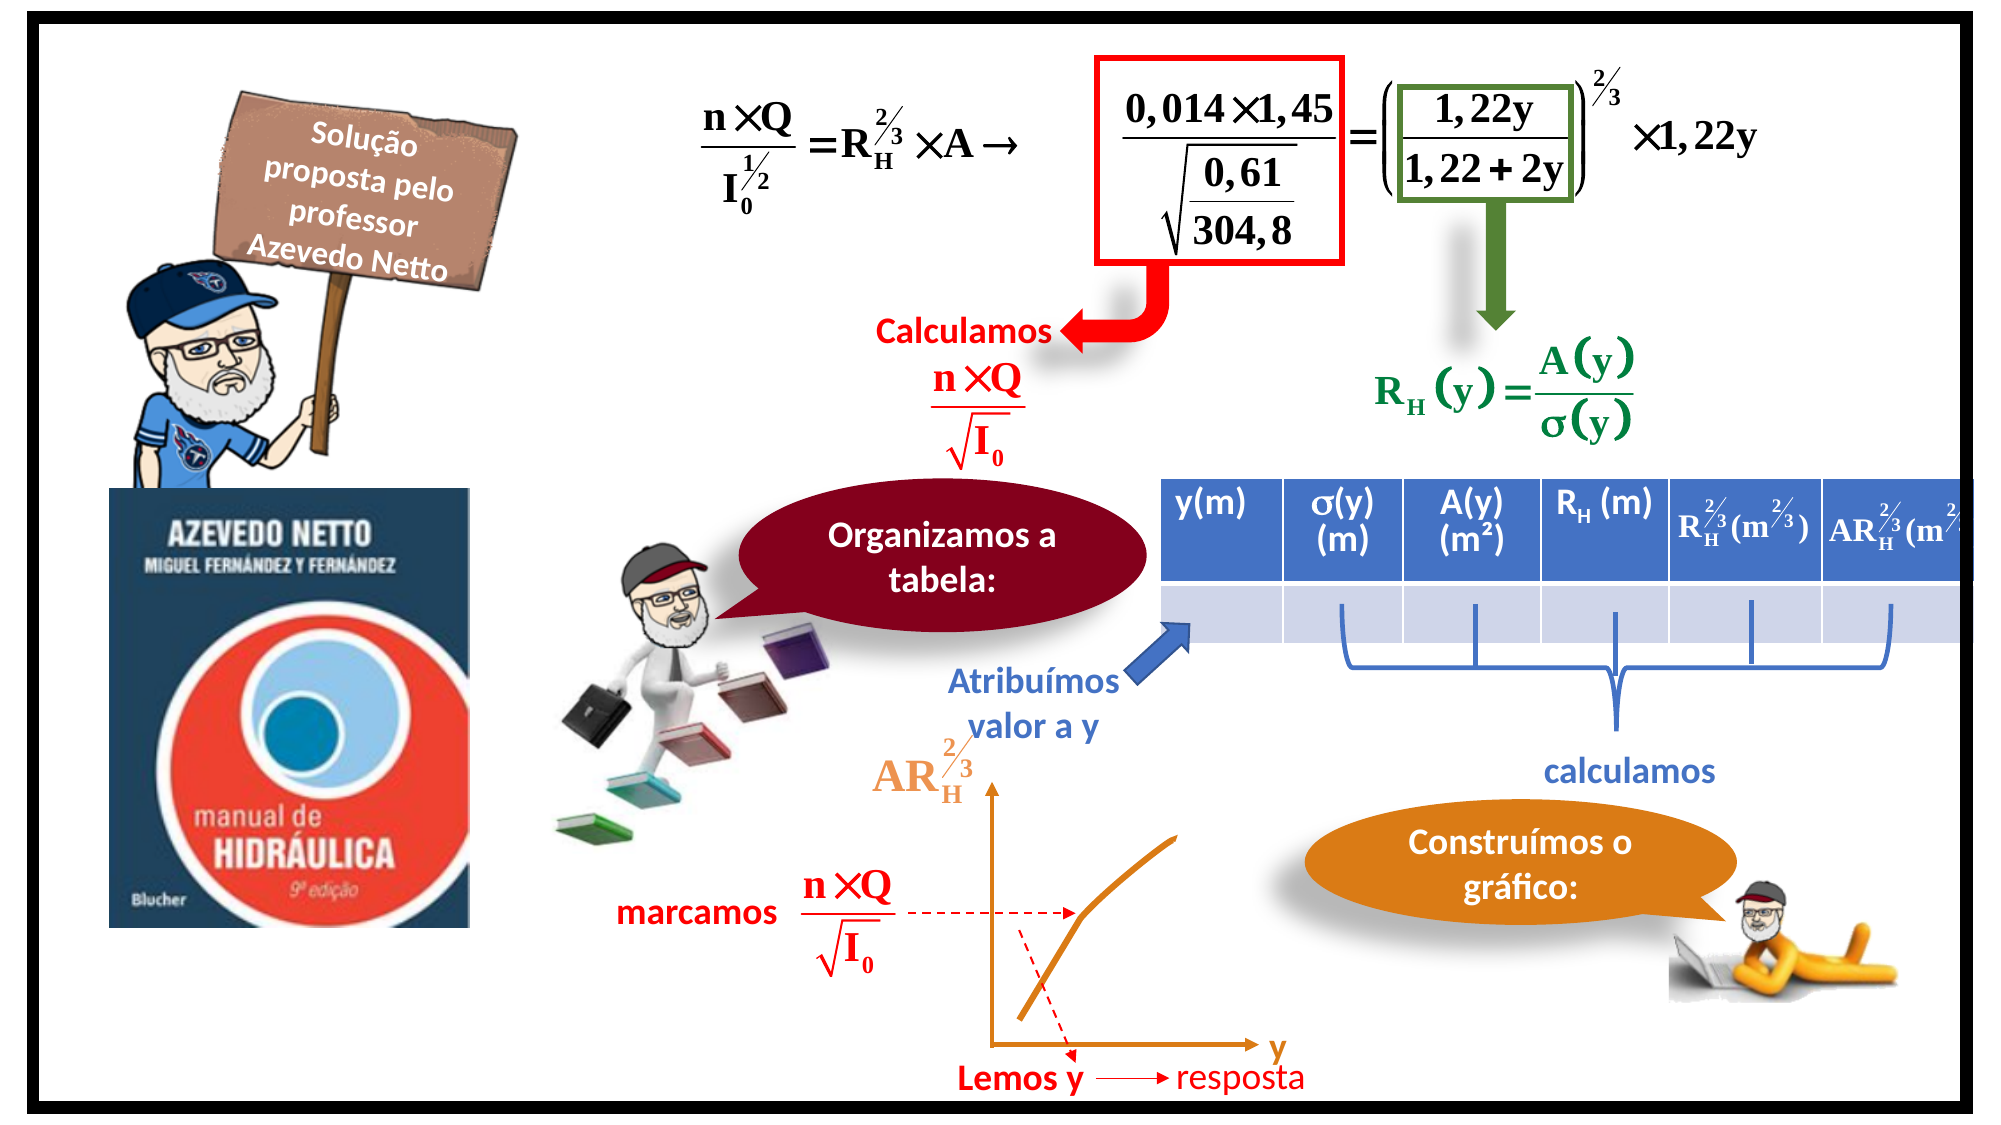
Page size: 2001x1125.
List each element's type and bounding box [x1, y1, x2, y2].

text_box [924, 347, 1034, 479]
text_box [694, 87, 1034, 225]
picture [521, 528, 846, 855]
picture [1659, 872, 1906, 1008]
text_box [1116, 57, 1767, 263]
text_box [794, 854, 904, 986]
text_box [1341, 600, 1891, 732]
text_box [1823, 495, 1989, 559]
text_box [864, 725, 1339, 1075]
text_box [1672, 490, 1814, 554]
table_cell [1968, 586, 1974, 643]
table_header [1968, 479, 1974, 495]
text_box [1367, 328, 1640, 460]
table_header [1968, 559, 1974, 581]
picture [80, 72, 530, 928]
text_box [32, 16, 1968, 1108]
